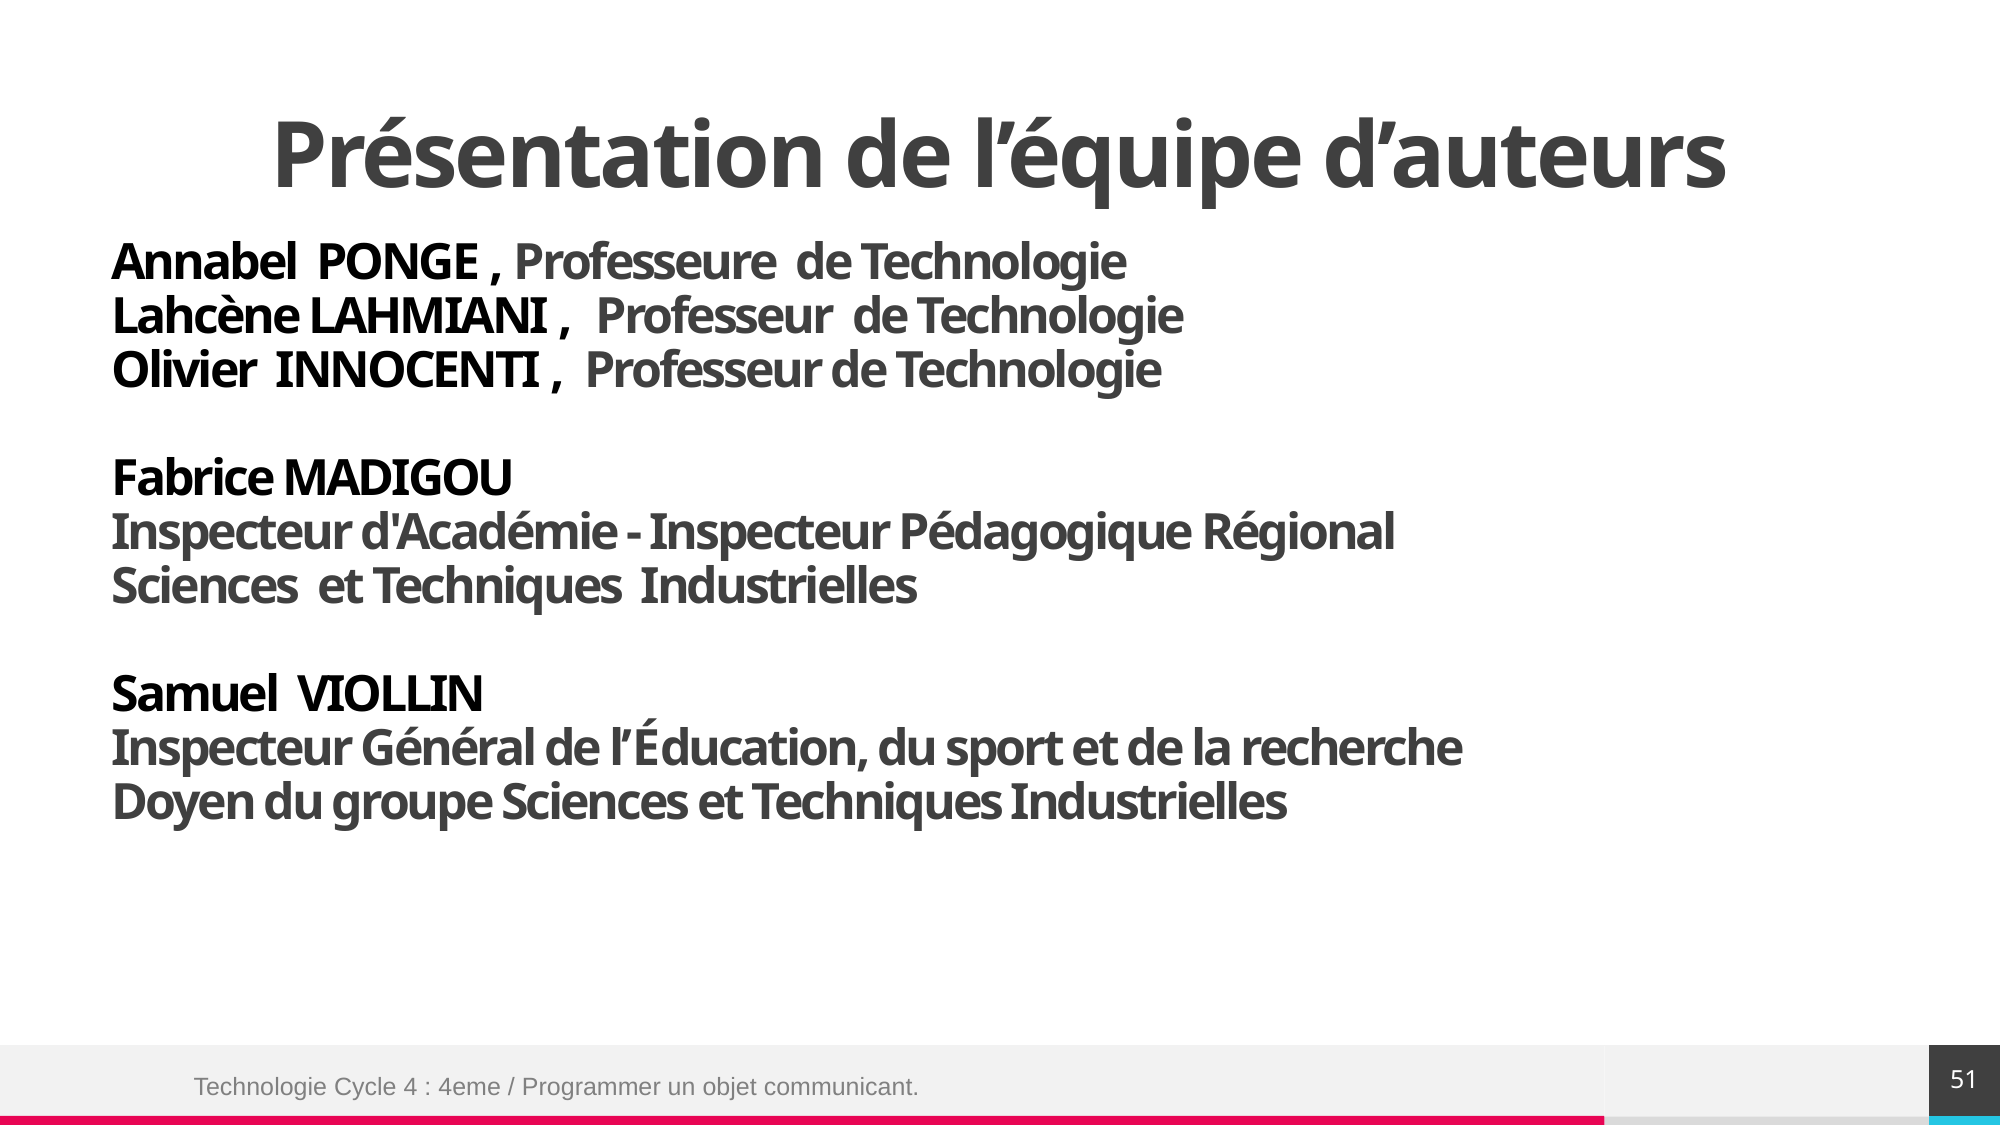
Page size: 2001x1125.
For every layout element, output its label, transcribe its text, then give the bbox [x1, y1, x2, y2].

text_box Annabel PONGE , Professeure de Technologie Lahcène LAHMIANI , Professeur de Technologie Olivier INNOCENTI , Professeur de Technologie Fabrice MADIGOU Inspecteur d'Académie - Inspecteur Pédagogique Régional Sciences et Techniques Industrielles Samuel VIOLLIN Inspecteur Général de l’éducation, du sport et de la recherche Doyen du groupe Sciences et Techniques Industrielles [111, 239, 1797, 989]
text_box Technologie Cycle 4 : 4eme / Programmer un objet communicant. [178, 1063, 1392, 1108]
slide_number 51 [1929, 1045, 2000, 1116]
title Présentation de l’équipe d’auteurs [137, 59, 1863, 255]
